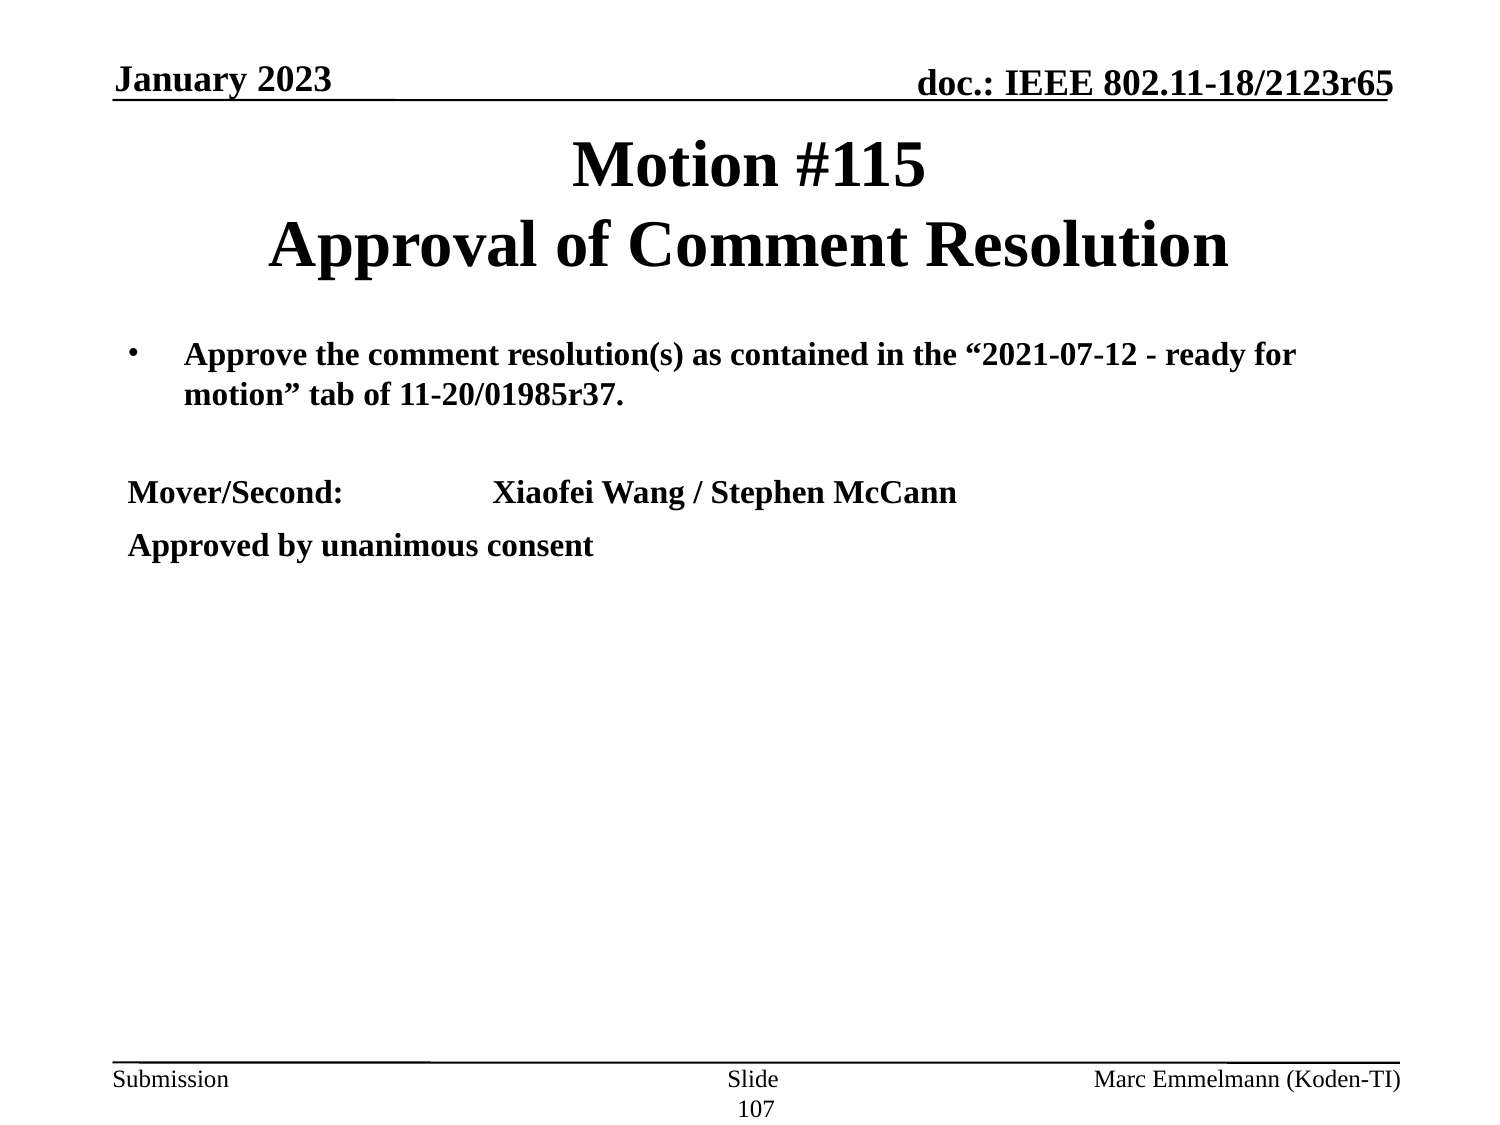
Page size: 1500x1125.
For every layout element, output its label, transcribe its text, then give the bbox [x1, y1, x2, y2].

footer Marc Emmelmann (Koden-TI) [878, 1061, 1402, 1093]
list Approve the comment resolution(s) as contained in the “2021-07-12 - ready for motion” tab of 11-20/01985r37. Mover/Second: Xiaofei Wang / Stephen McCann Approved by unanimous consent [112, 324, 1388, 1000]
slide_number Slide 107 [712, 1061, 800, 1123]
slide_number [114, 54, 423, 100]
title Motion #115 Approval of Comment Resolution [112, 112, 1388, 288]
